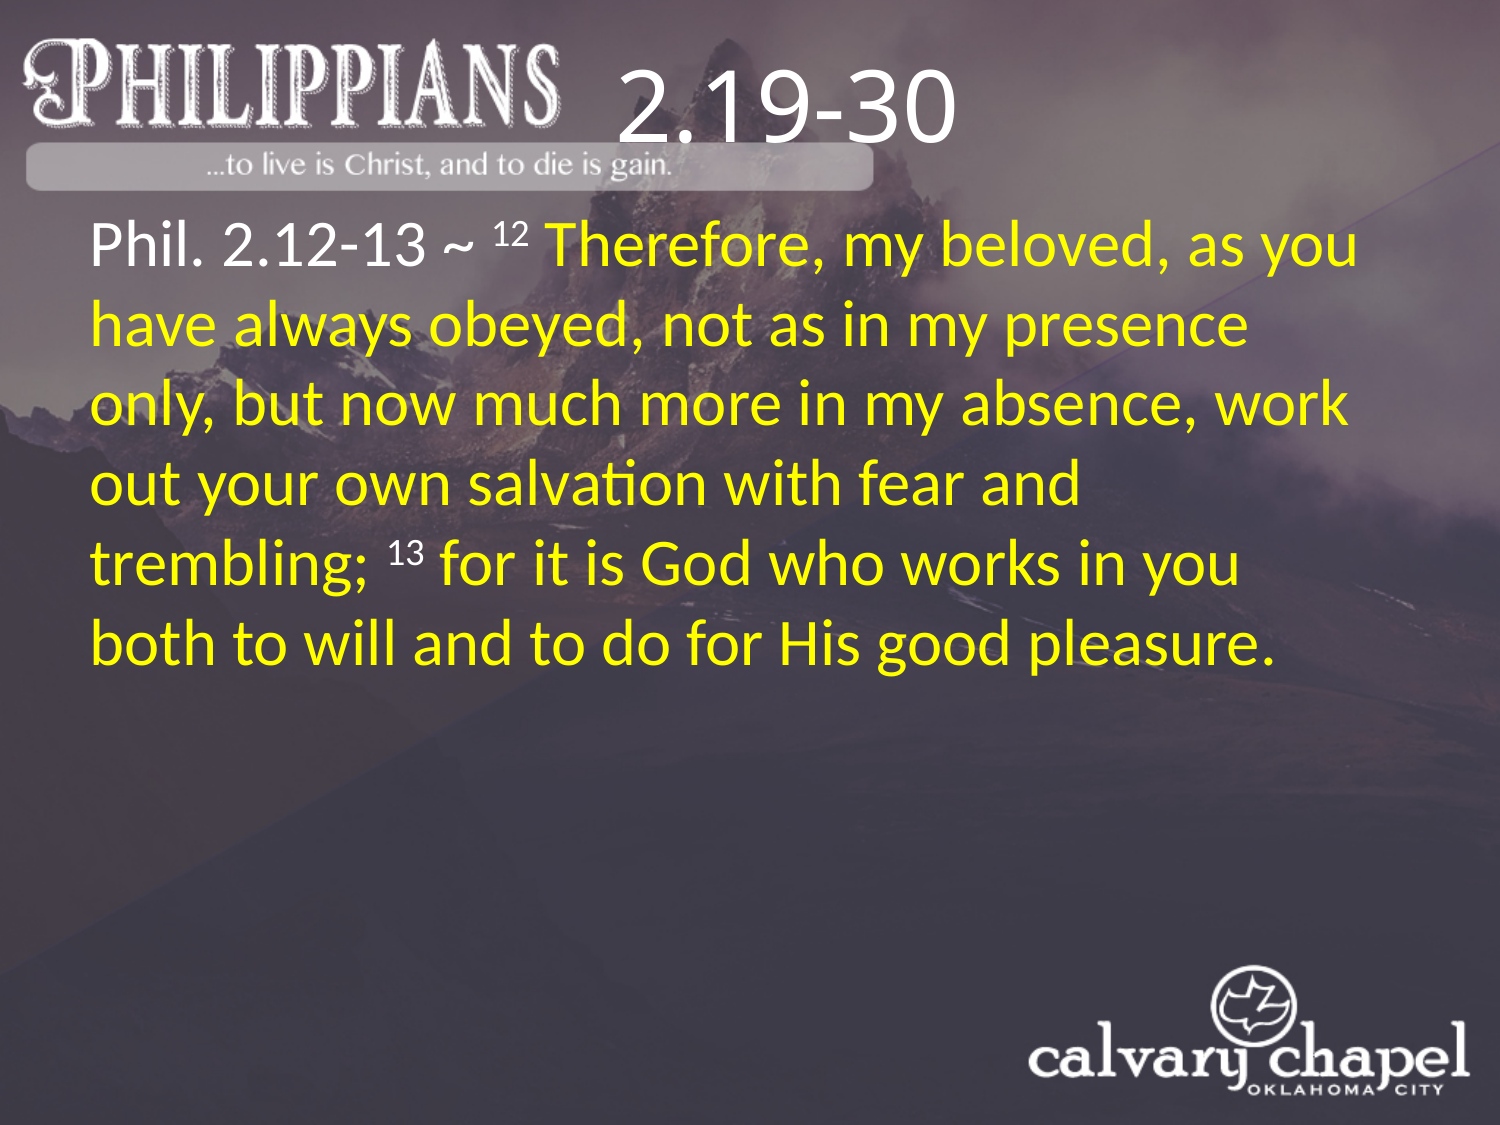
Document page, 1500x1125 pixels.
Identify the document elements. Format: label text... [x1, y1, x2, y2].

text_box 2.19-30 [600, 34, 1206, 171]
picture [0, 0, 1500, 1125]
text_box Phil. 2.12-13 ~ 12 Therefore, my beloved, as you have always obeyed, not as in my presence only, but now much more in my absence, work out your own salvation with fear and trembling; 13 for it is God who works in you both to will and to do for His good pleasure. [75, 191, 1389, 687]
